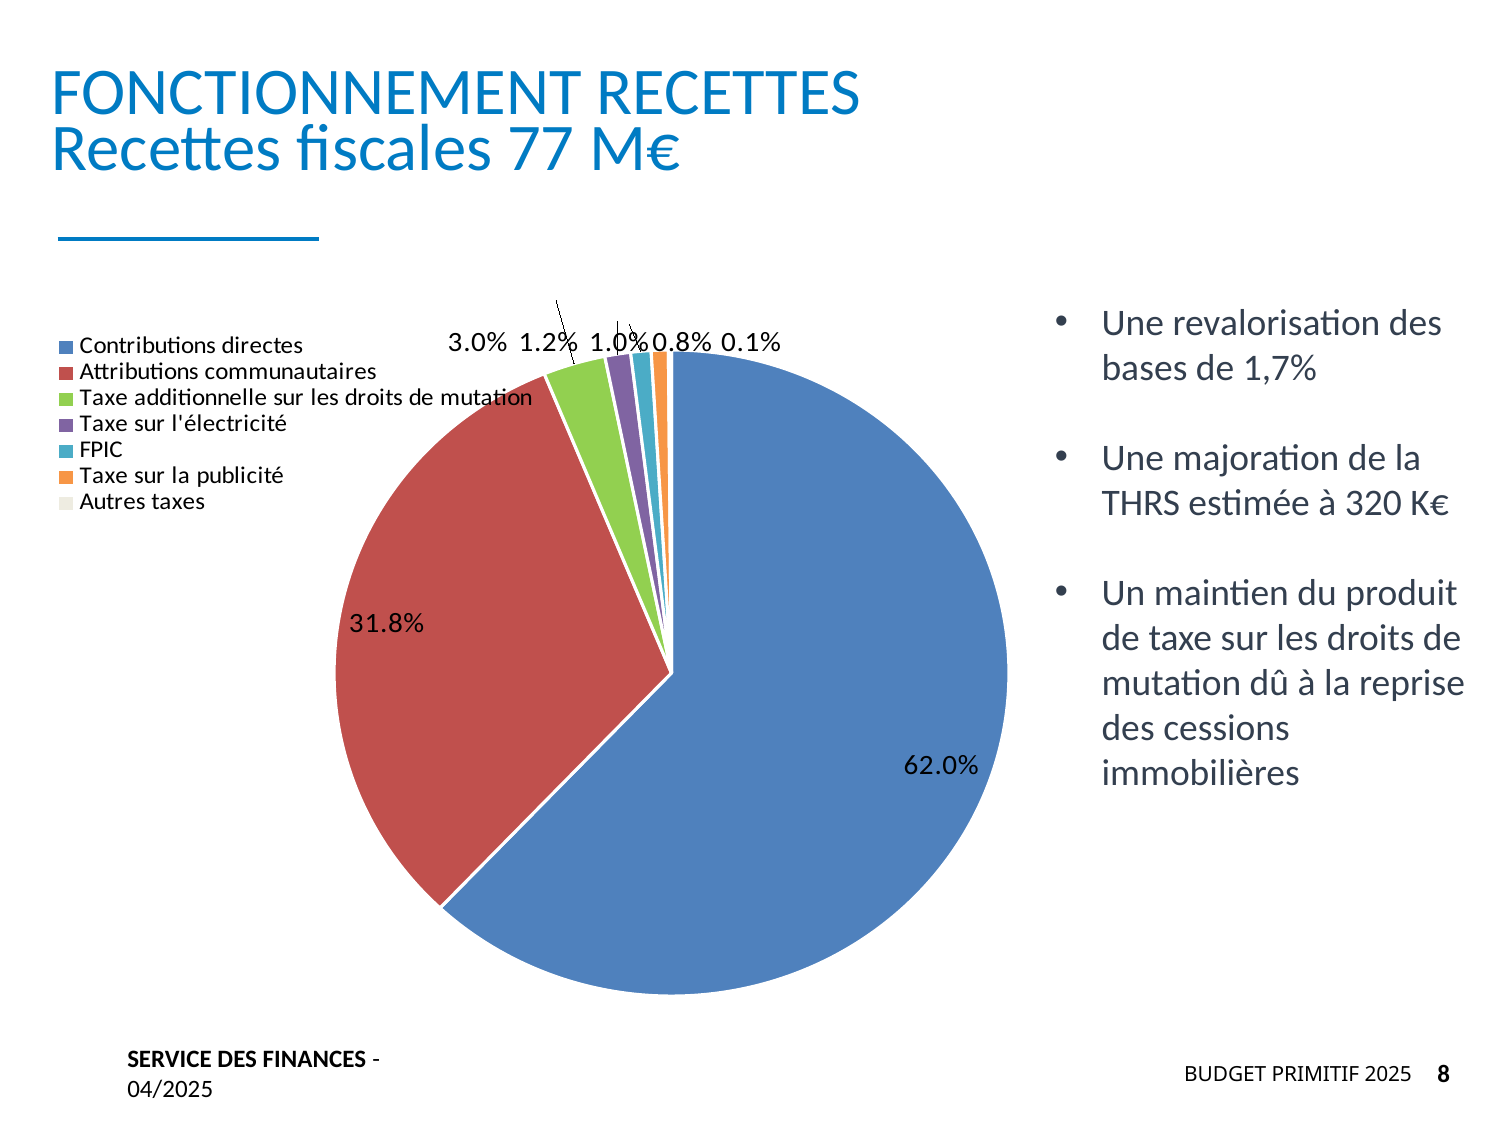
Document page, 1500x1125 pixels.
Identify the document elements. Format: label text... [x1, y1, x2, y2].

text_box Une revalorisation des bases de 1,7% Une majoration de la THRS estimée à 320 K€ Un maintien du produit de taxe sur les droits de mutation dû à la reprise des cessions immobilières [1040, 290, 1485, 891]
slide_number SERVICE DES FINANCES - 04/2025 [127, 1042, 465, 1103]
slide_number 8 [1418, 1042, 1450, 1103]
text_box BUDGET PRIMITIF 2025 [496, 1042, 1418, 1103]
chart [35, 300, 1040, 999]
text_box FONCTIONNEMENT RECETTES Recettes fiscales 77 M€ [51, 62, 1433, 190]
